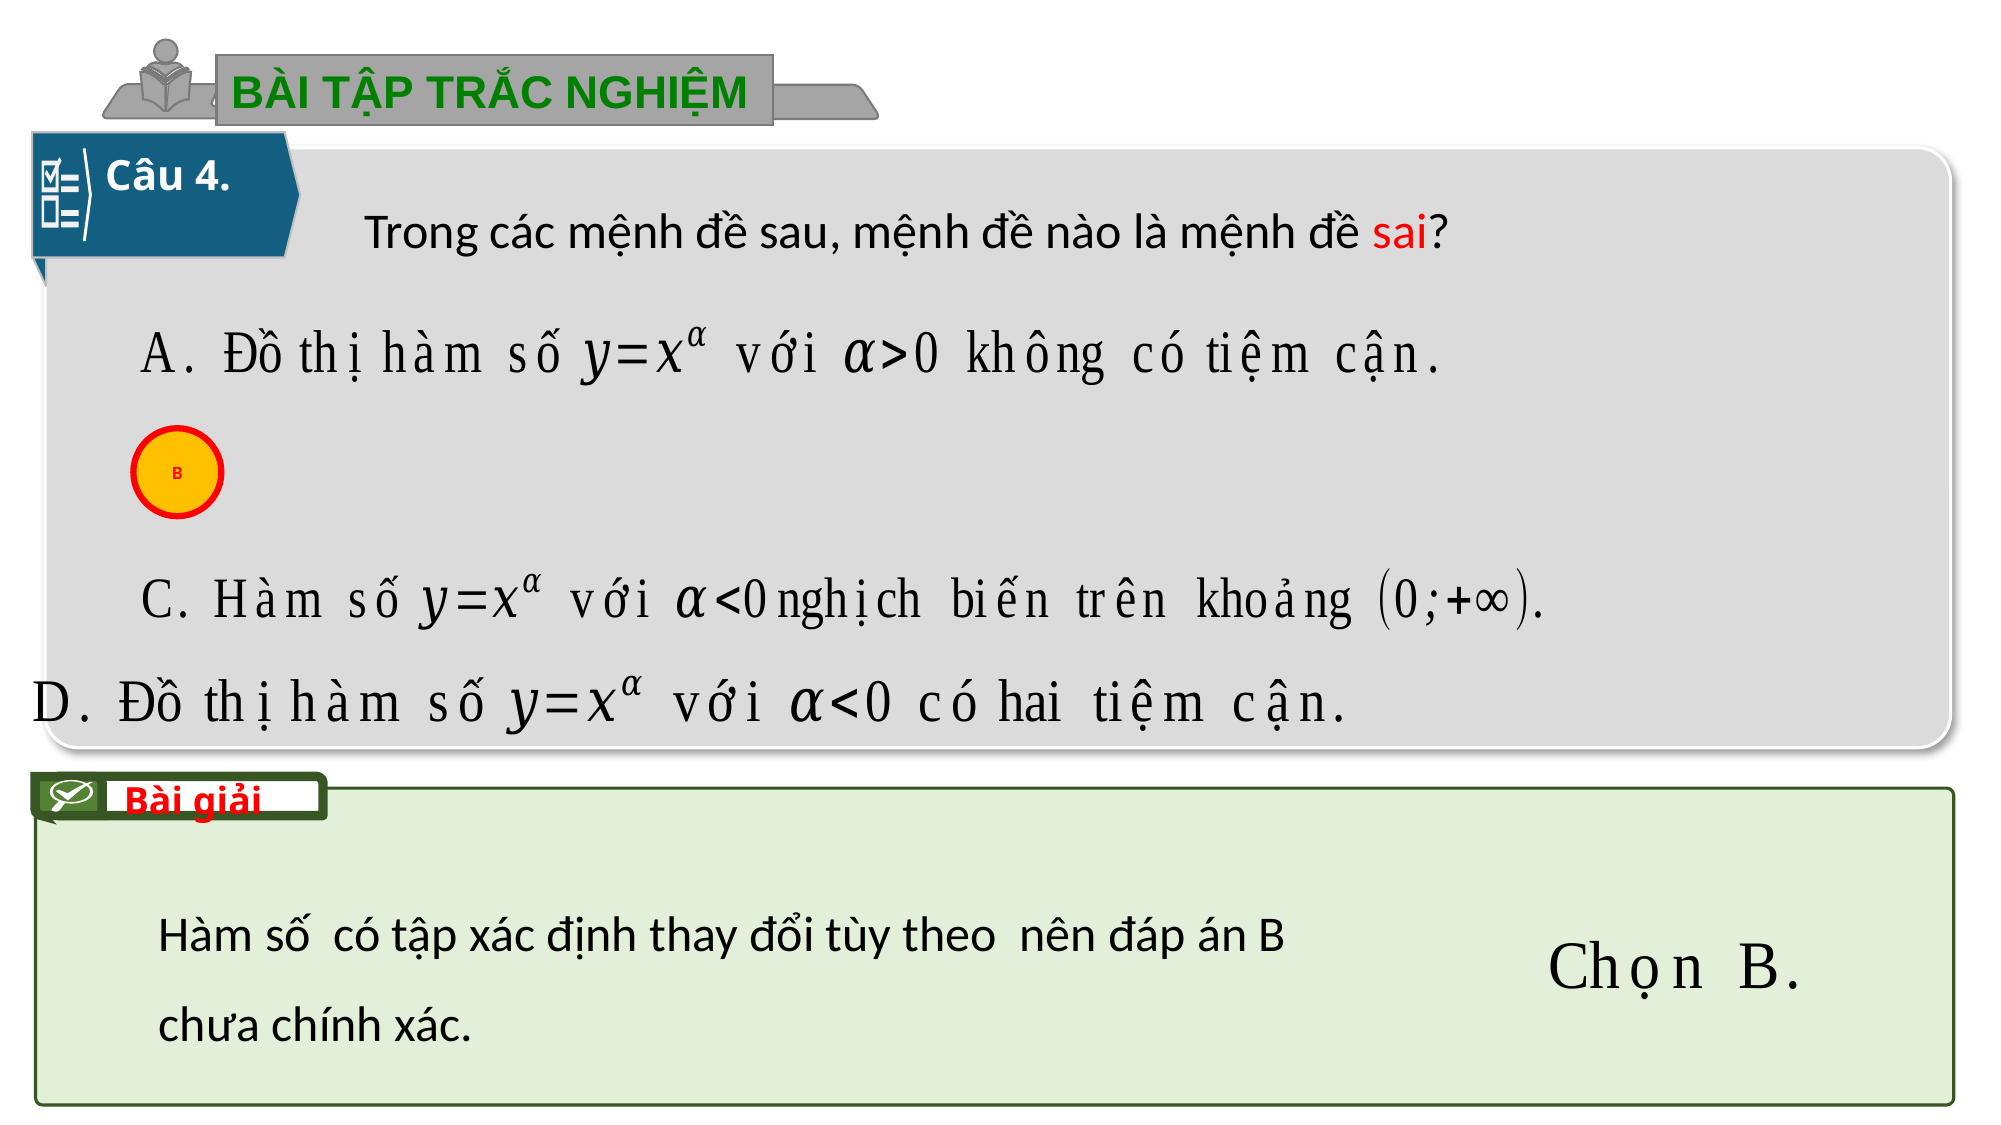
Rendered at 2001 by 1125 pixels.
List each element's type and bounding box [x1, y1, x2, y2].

text_box [102, 39, 880, 126]
text_box [35, 769, 1954, 1105]
text_box [32, 132, 1951, 748]
